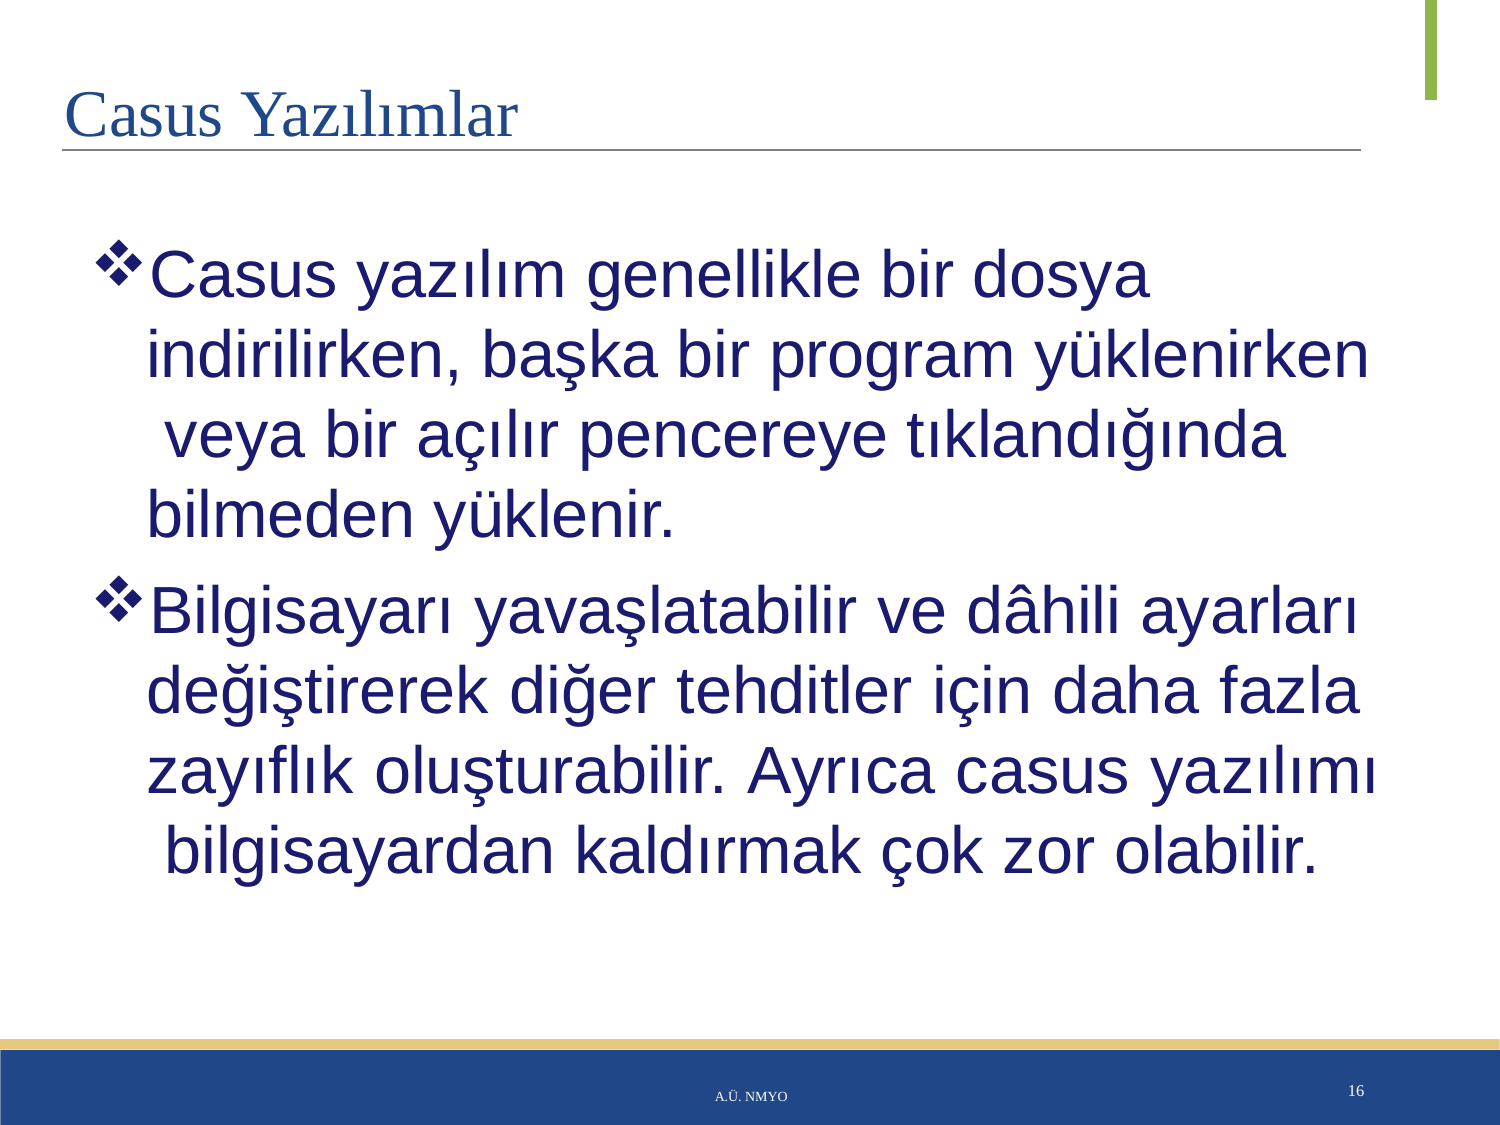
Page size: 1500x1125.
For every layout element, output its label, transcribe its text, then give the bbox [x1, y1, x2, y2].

footer A.Ü. NMYO [453, 887, 1047, 1125]
title Casus Yazılımlar [62, 0, 1438, 150]
slide_number 16 [1218, 1059, 1380, 1120]
text_box Casus yazılım genellikle bir dosya indirilirken, başka bir program yüklenirken veya bir açılır pencereye tıklandığında bilmeden yüklenir. Bilgisayarı yavaşlatabilir ve dâhili ayarları değiştirerek diğer tehditler için daha fazla zayıflık oluşturabilir. Ayrıca casus yazılımı bilgisayardan kaldırmak çok zor olabilir. [87, 228, 1382, 887]
